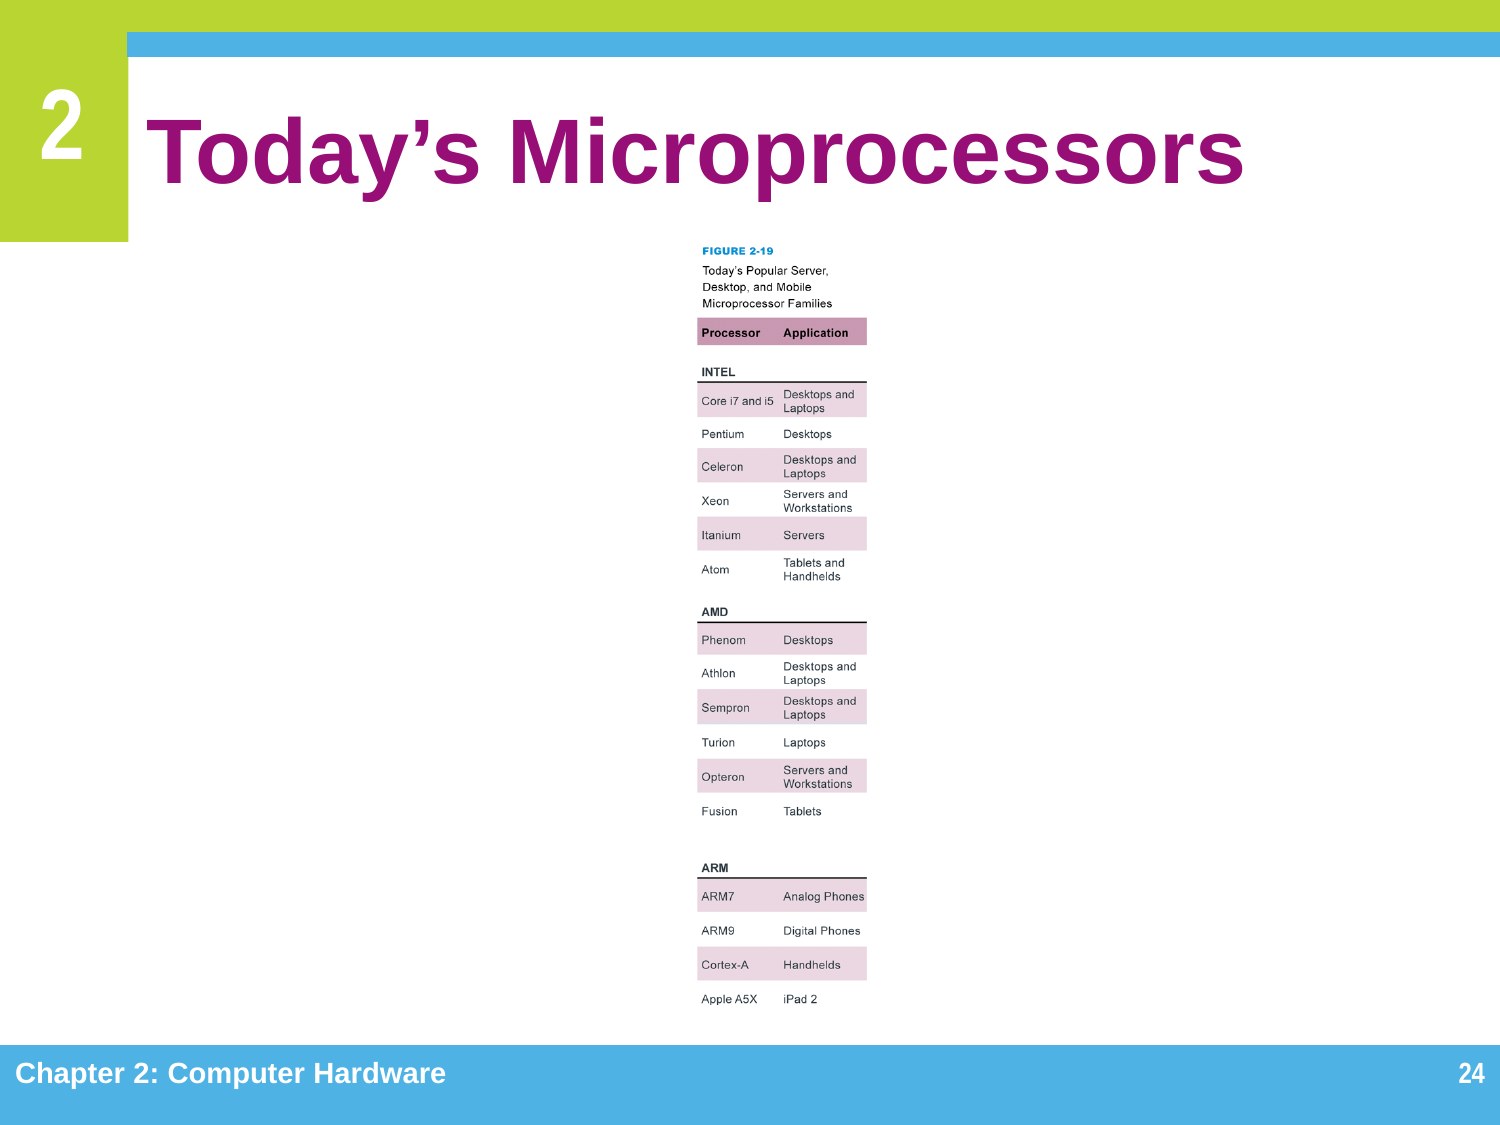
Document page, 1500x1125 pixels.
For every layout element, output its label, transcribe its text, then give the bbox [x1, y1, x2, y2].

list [64, 247, 1500, 1006]
slide_number 24 [1149, 1046, 1500, 1125]
footer Chapter 2: Computer Hardware [0, 1046, 1149, 1125]
title Today’s Microprocessors [131, 60, 1500, 234]
